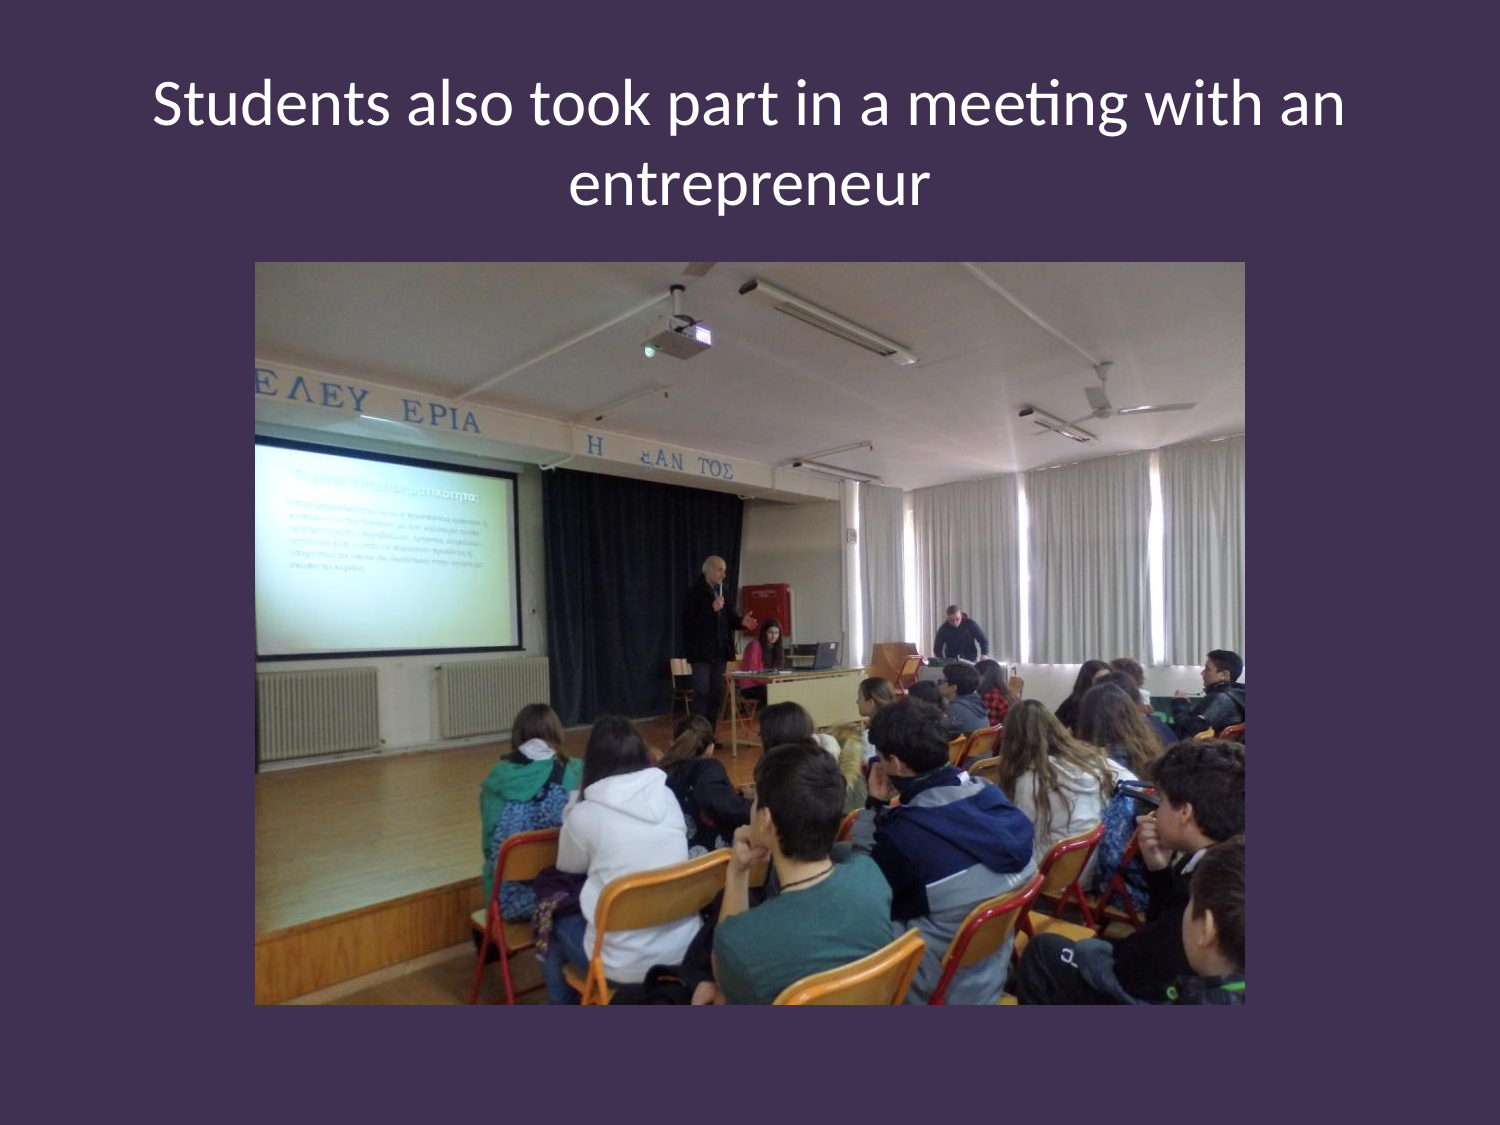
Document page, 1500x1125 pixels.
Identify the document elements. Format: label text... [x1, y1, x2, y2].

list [254, 262, 1246, 1006]
title Students also took part in a meeting with an entrepreneur [75, 45, 1425, 233]
